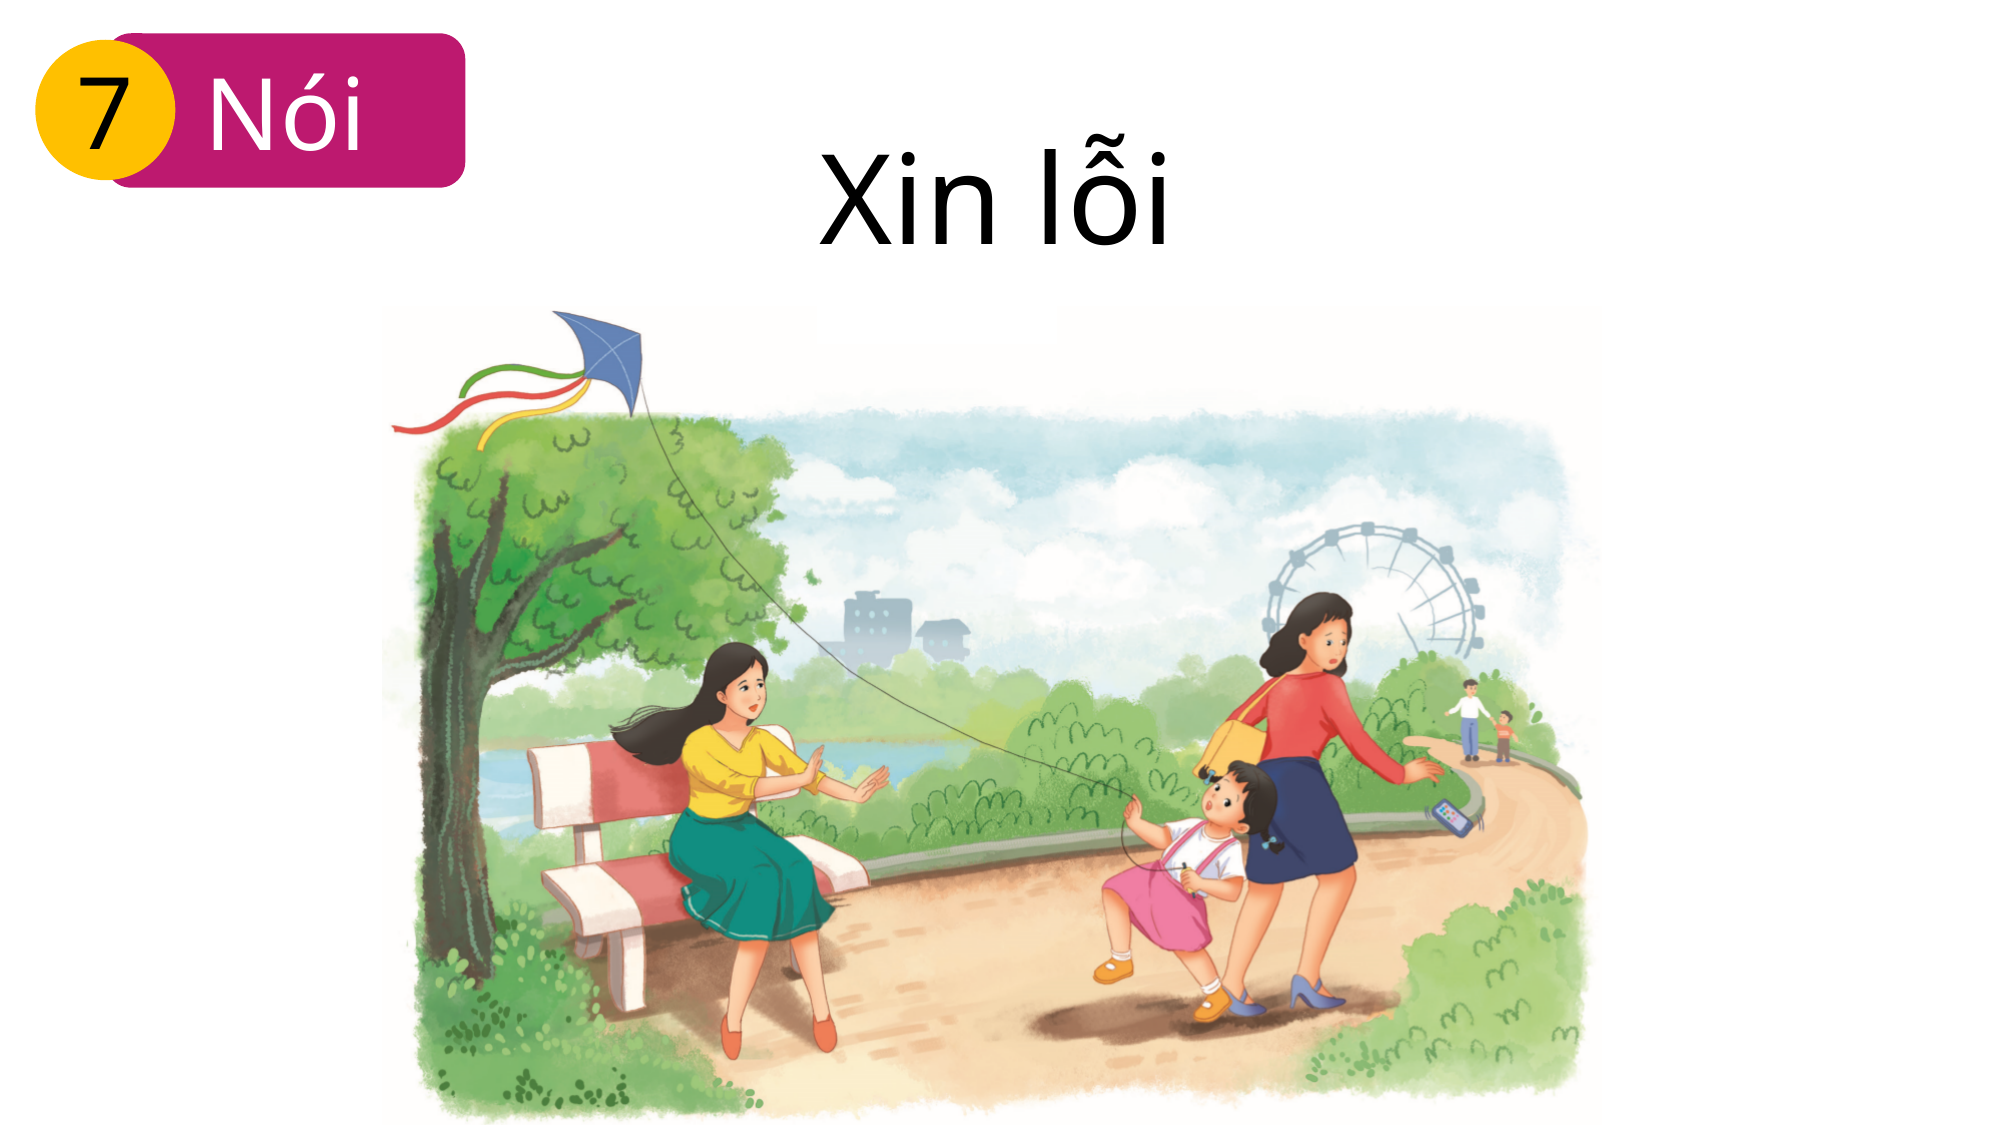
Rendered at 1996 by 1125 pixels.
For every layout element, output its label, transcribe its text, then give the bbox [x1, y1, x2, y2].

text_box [35, 33, 466, 188]
picture [382, 306, 1613, 1125]
text_box Xin lỗi [609, 149, 1386, 258]
